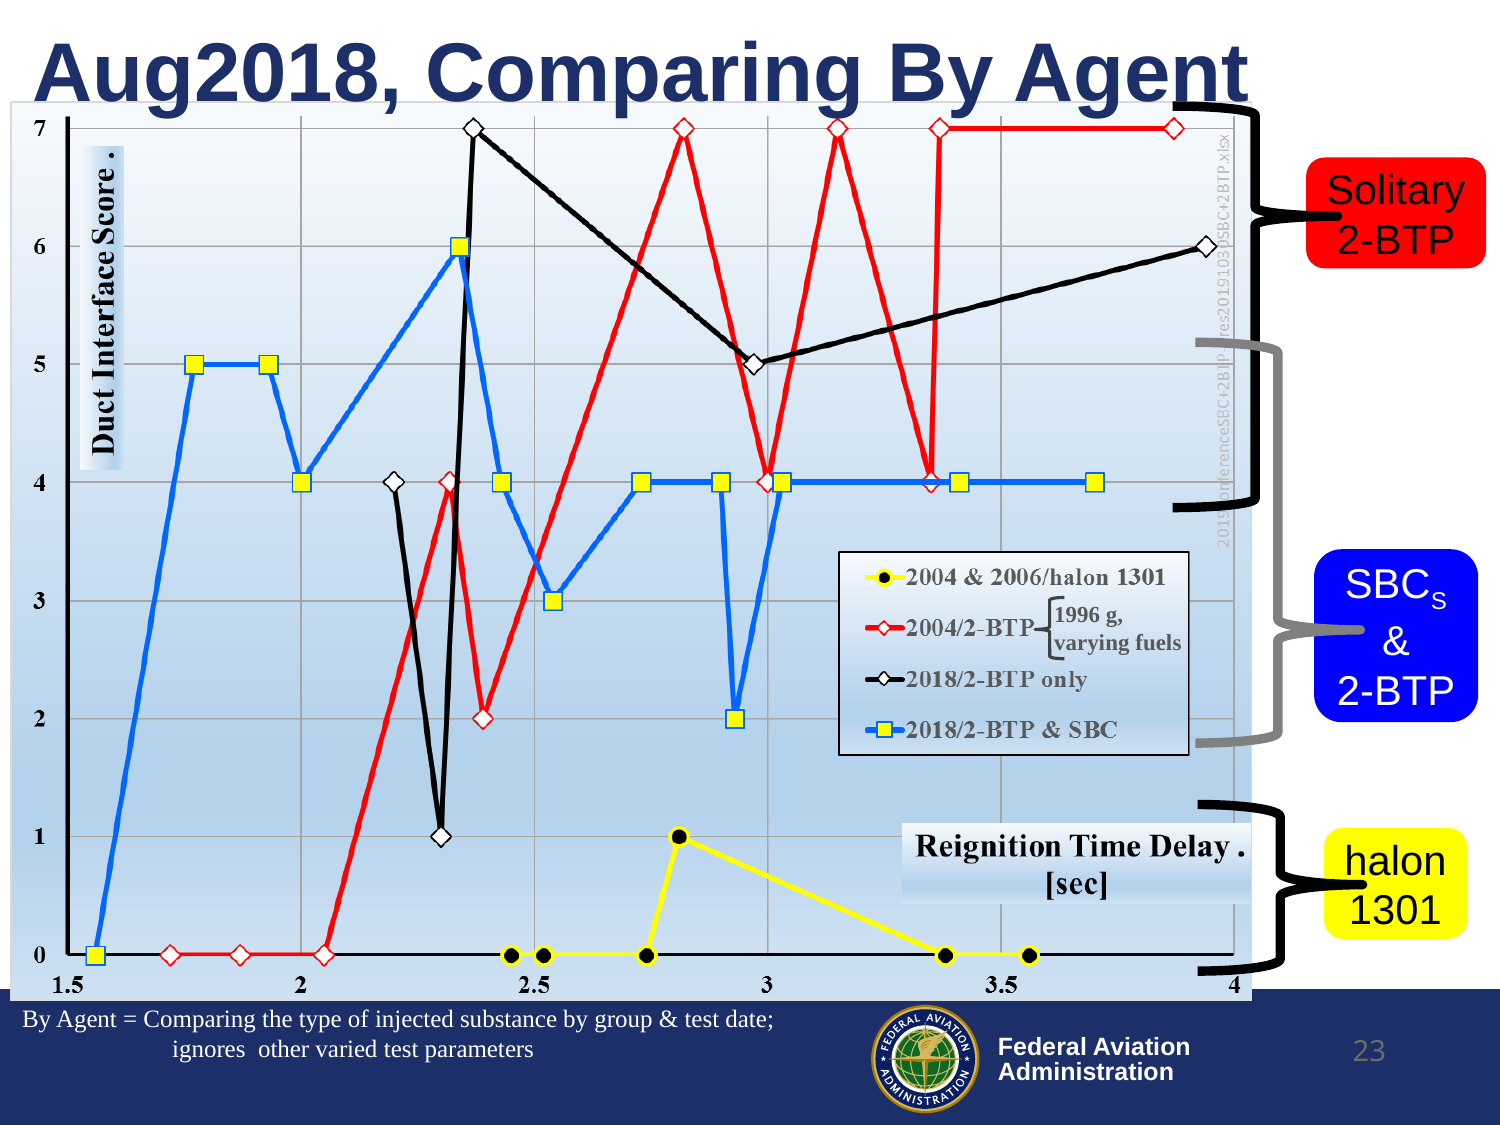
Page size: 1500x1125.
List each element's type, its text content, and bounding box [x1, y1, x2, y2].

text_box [10, 100, 1487, 1002]
text_box By Agent = Comparing the type of injected substance by group & test date; ignores other varied test parameters [7, 1006, 876, 1097]
slide_number 23 [1088, 1025, 1402, 1100]
title Aug2018, Comparing By Agent [18, 18, 1485, 100]
